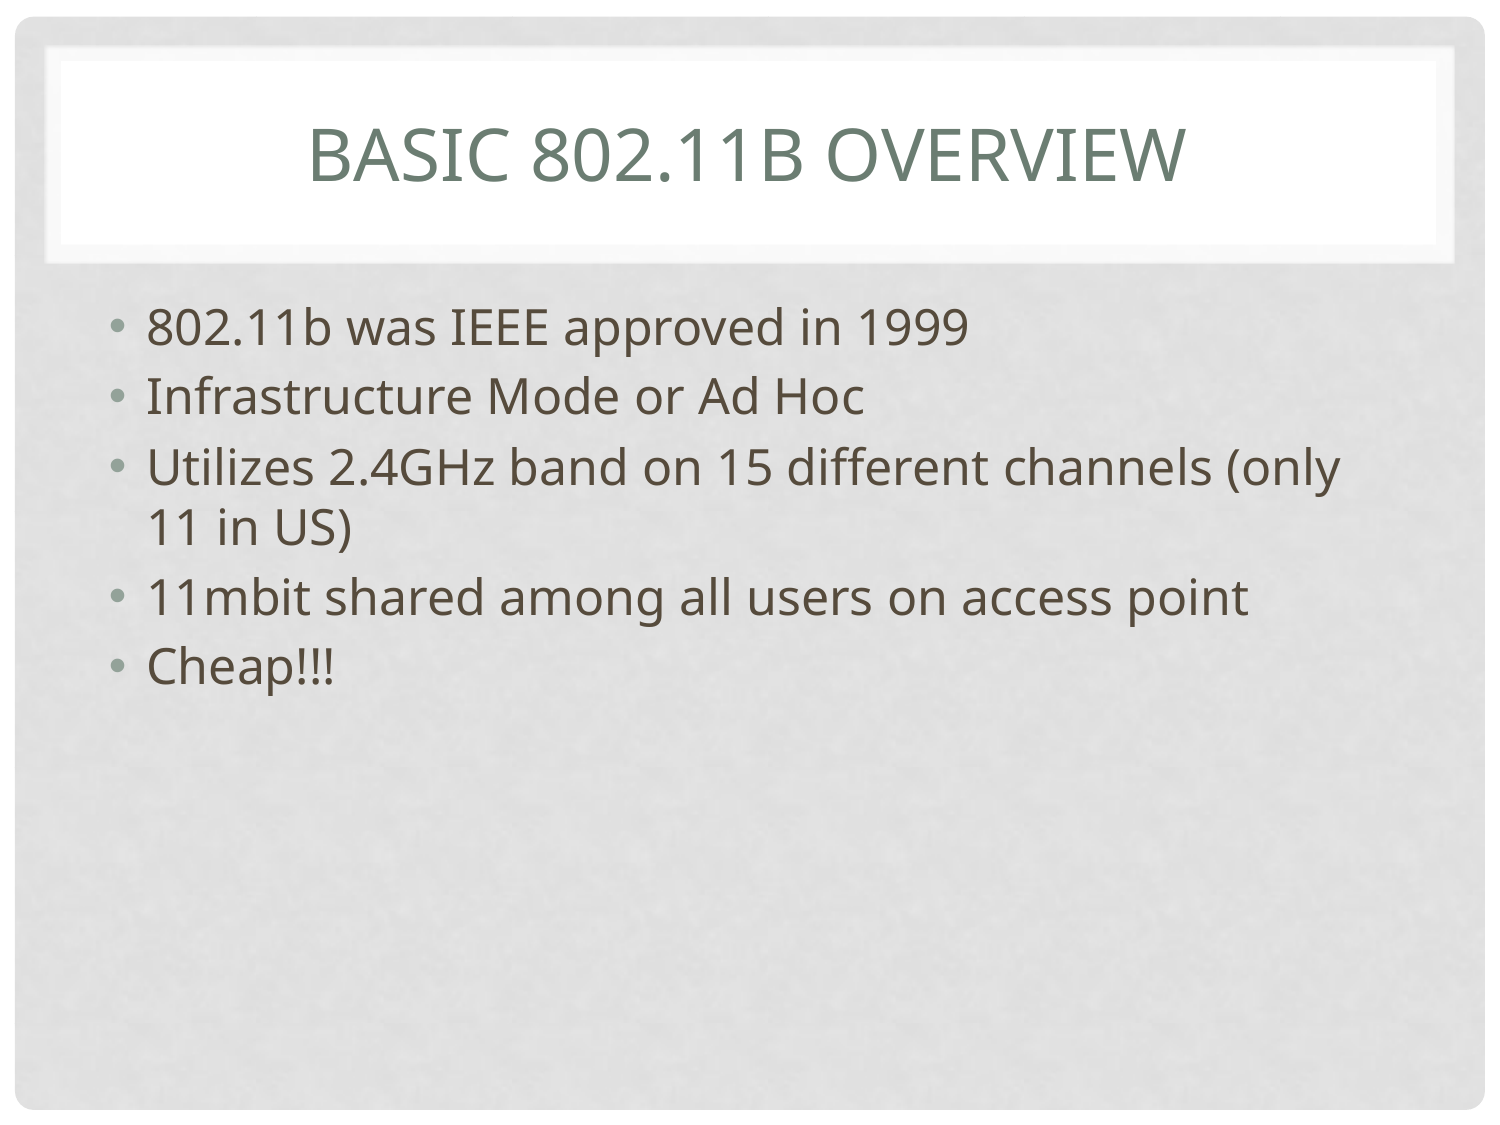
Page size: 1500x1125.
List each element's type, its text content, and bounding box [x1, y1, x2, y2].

list 802.11b was IEEE approved in 1999 Infrastructure Mode or Ad Hoc Utilizes 2.4GHz band on 15 different channels (only 11 in US) 11mbit shared among all users on access point Cheap!!! [75, 287, 1425, 1005]
title Basic 802.11b Overview [69, 66, 1425, 238]
